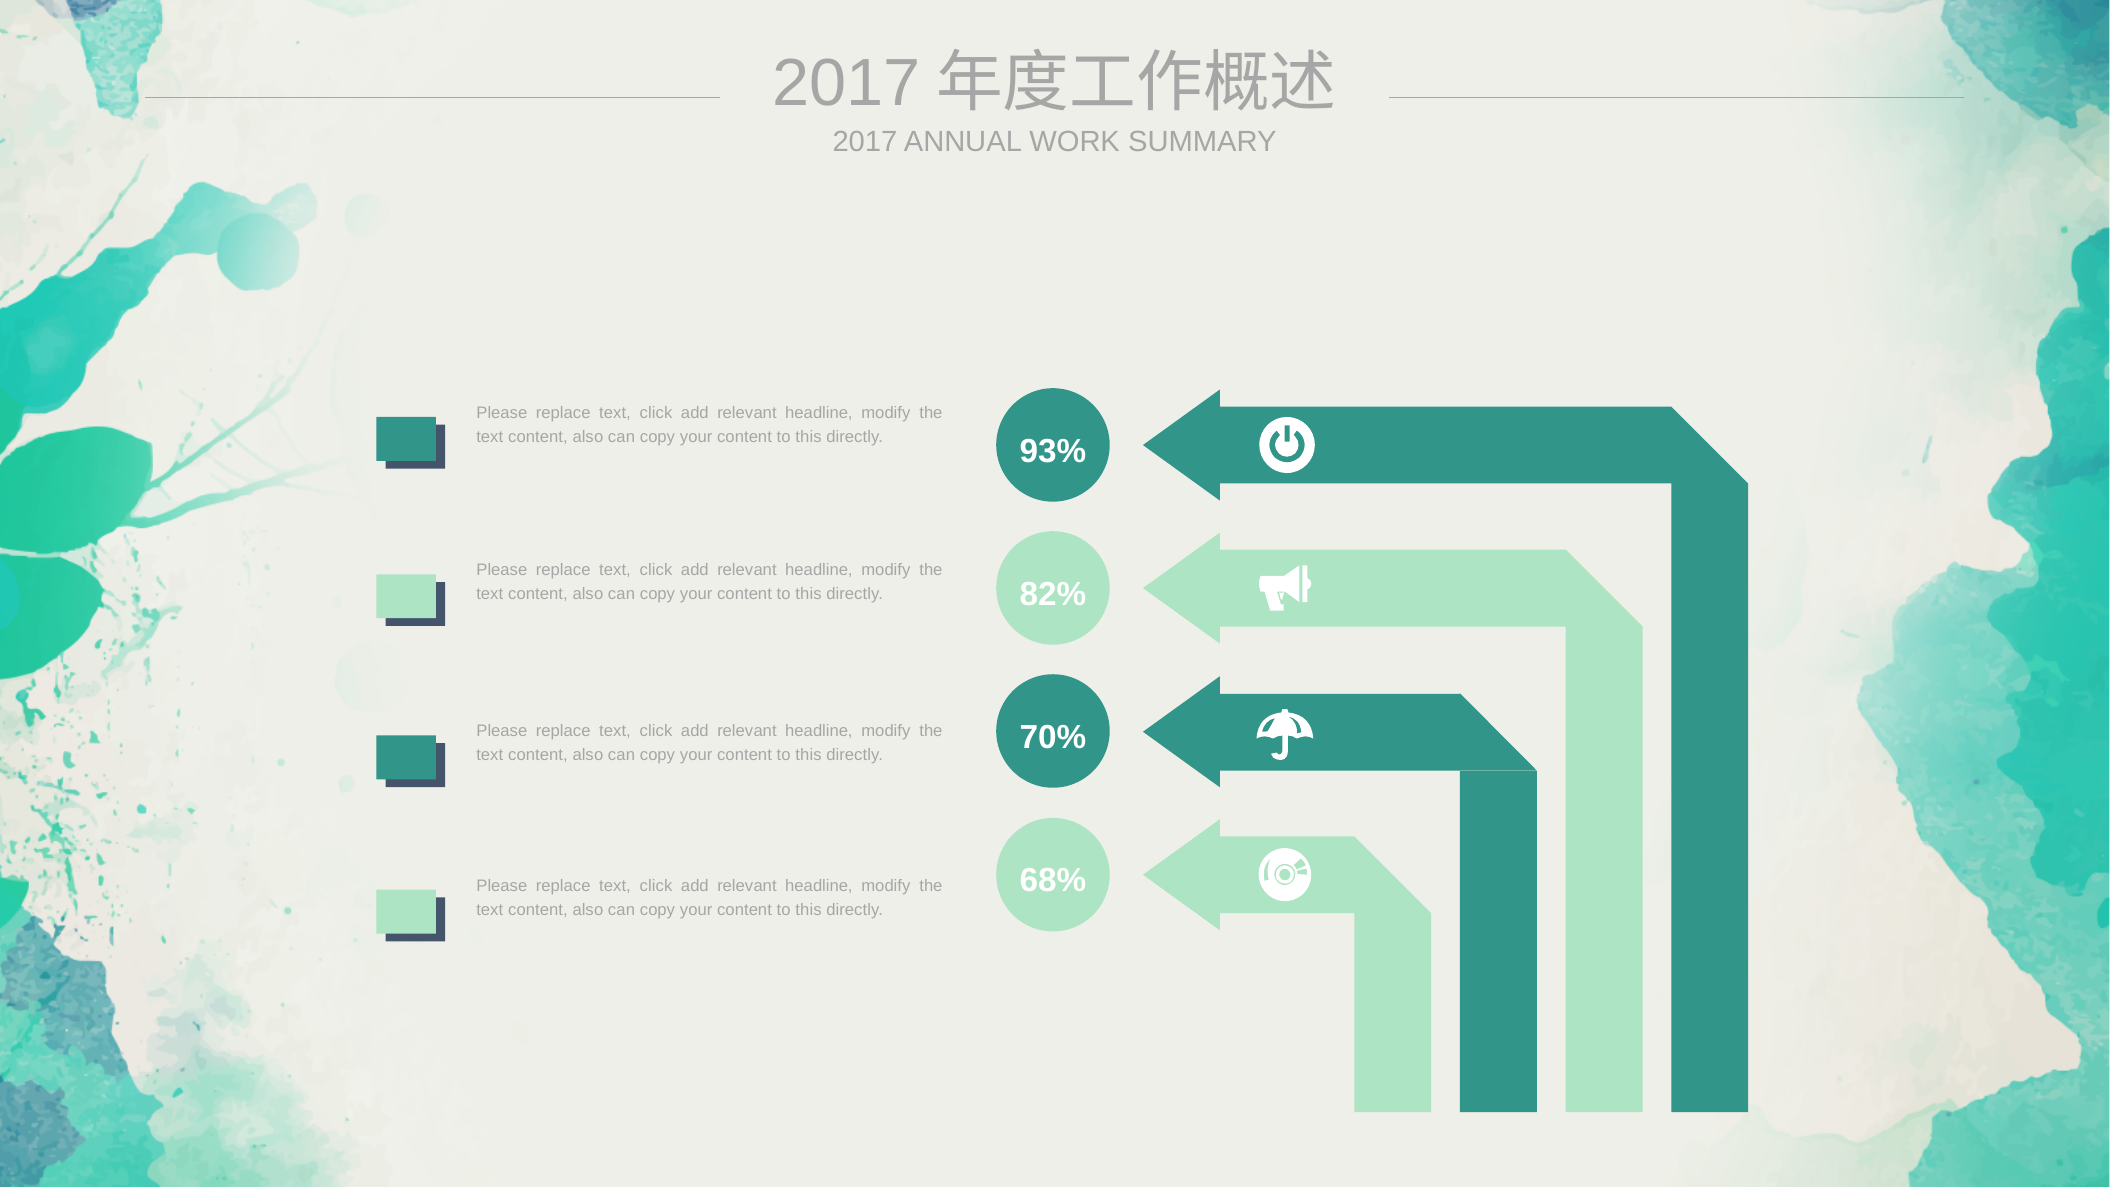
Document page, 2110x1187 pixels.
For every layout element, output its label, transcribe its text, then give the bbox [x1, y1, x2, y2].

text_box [1142, 389, 1749, 1112]
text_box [996, 388, 1110, 502]
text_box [376, 574, 446, 626]
text_box 2017 ANNUAL WORK SUMMARY [824, 122, 1285, 158]
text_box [996, 674, 1110, 788]
text_box 2017年度工作概述 [730, 38, 1379, 96]
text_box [996, 531, 1110, 645]
text_box Please replace text, click add relevant headline, modify the text content, also can copy your content to this directly. [461, 547, 959, 611]
picture [0, 0, 2110, 1187]
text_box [376, 416, 446, 469]
text_box Please replace text, click add relevant headline, modify the text content, also can copy your content to this directly. [461, 863, 959, 926]
text_box 2017年度工作概述 [730, 98, 1379, 119]
text_box Please replace text, click add relevant headline, modify the text content, also can copy your content to this directly. [461, 390, 959, 453]
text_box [996, 817, 1110, 932]
text_box Please replace text, click add relevant headline, modify the text content, also can copy your content to this directly. [461, 708, 959, 772]
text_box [1142, 819, 1432, 1112]
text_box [376, 735, 446, 788]
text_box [376, 889, 446, 942]
